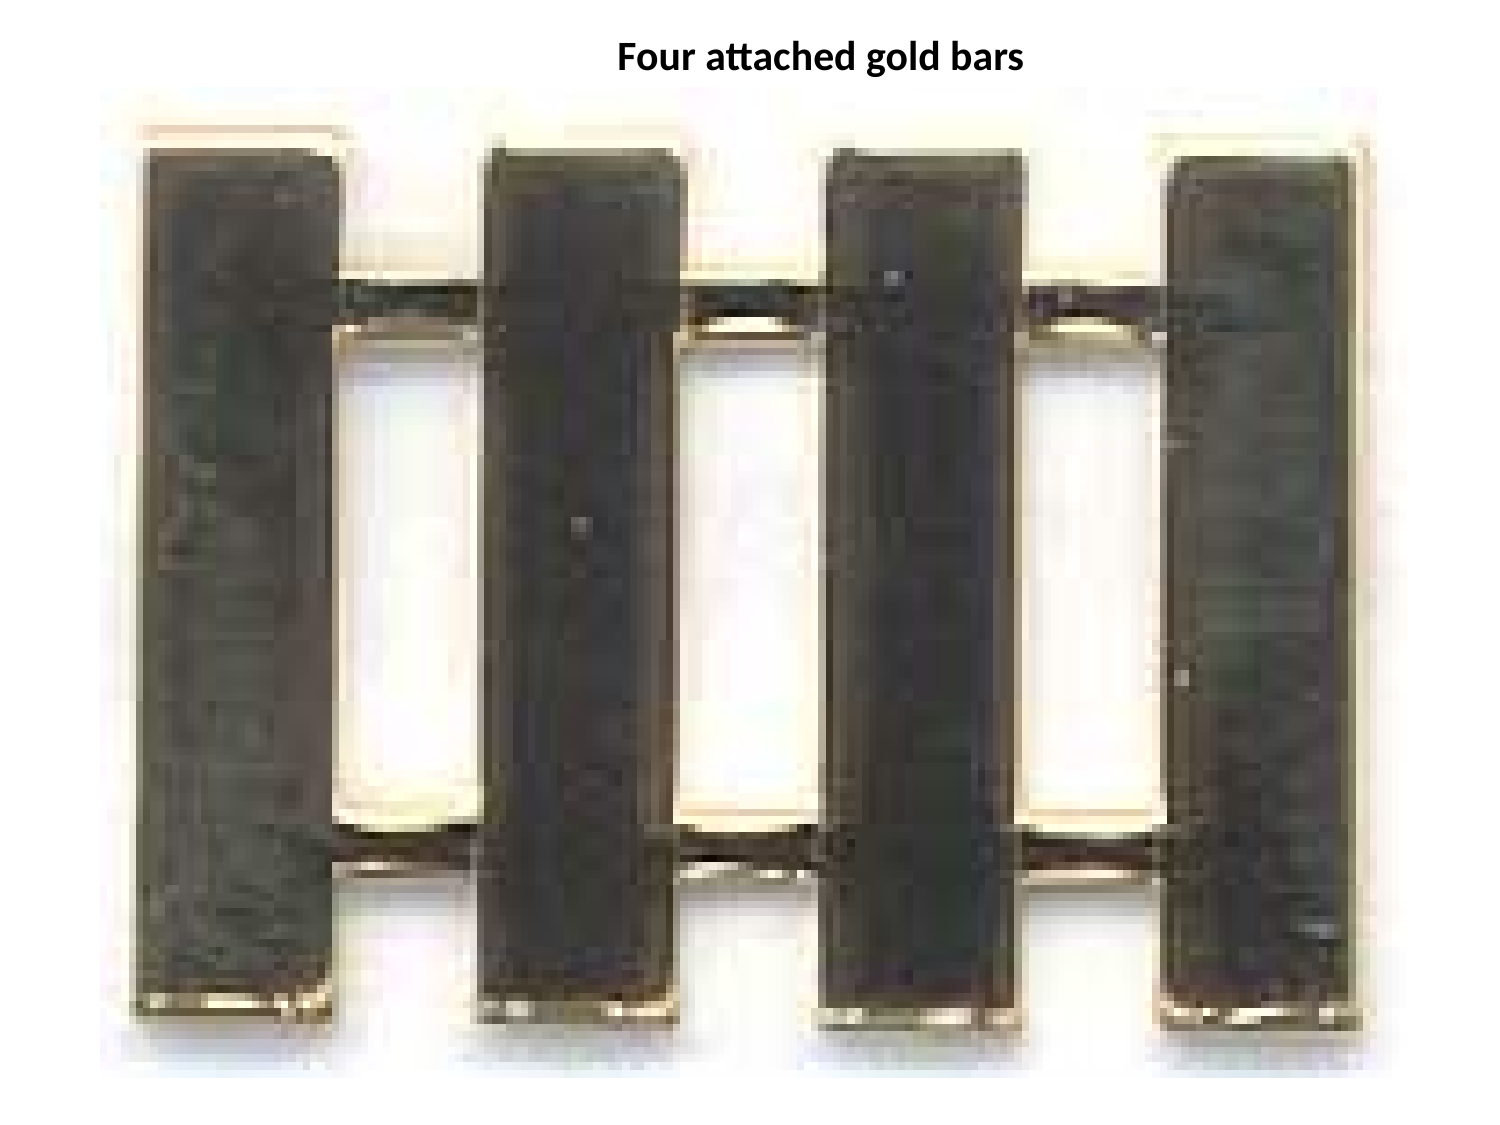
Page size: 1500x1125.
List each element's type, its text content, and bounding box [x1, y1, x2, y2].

picture [100, 86, 1407, 1079]
text_box Four attached gold bars [602, 21, 1055, 84]
